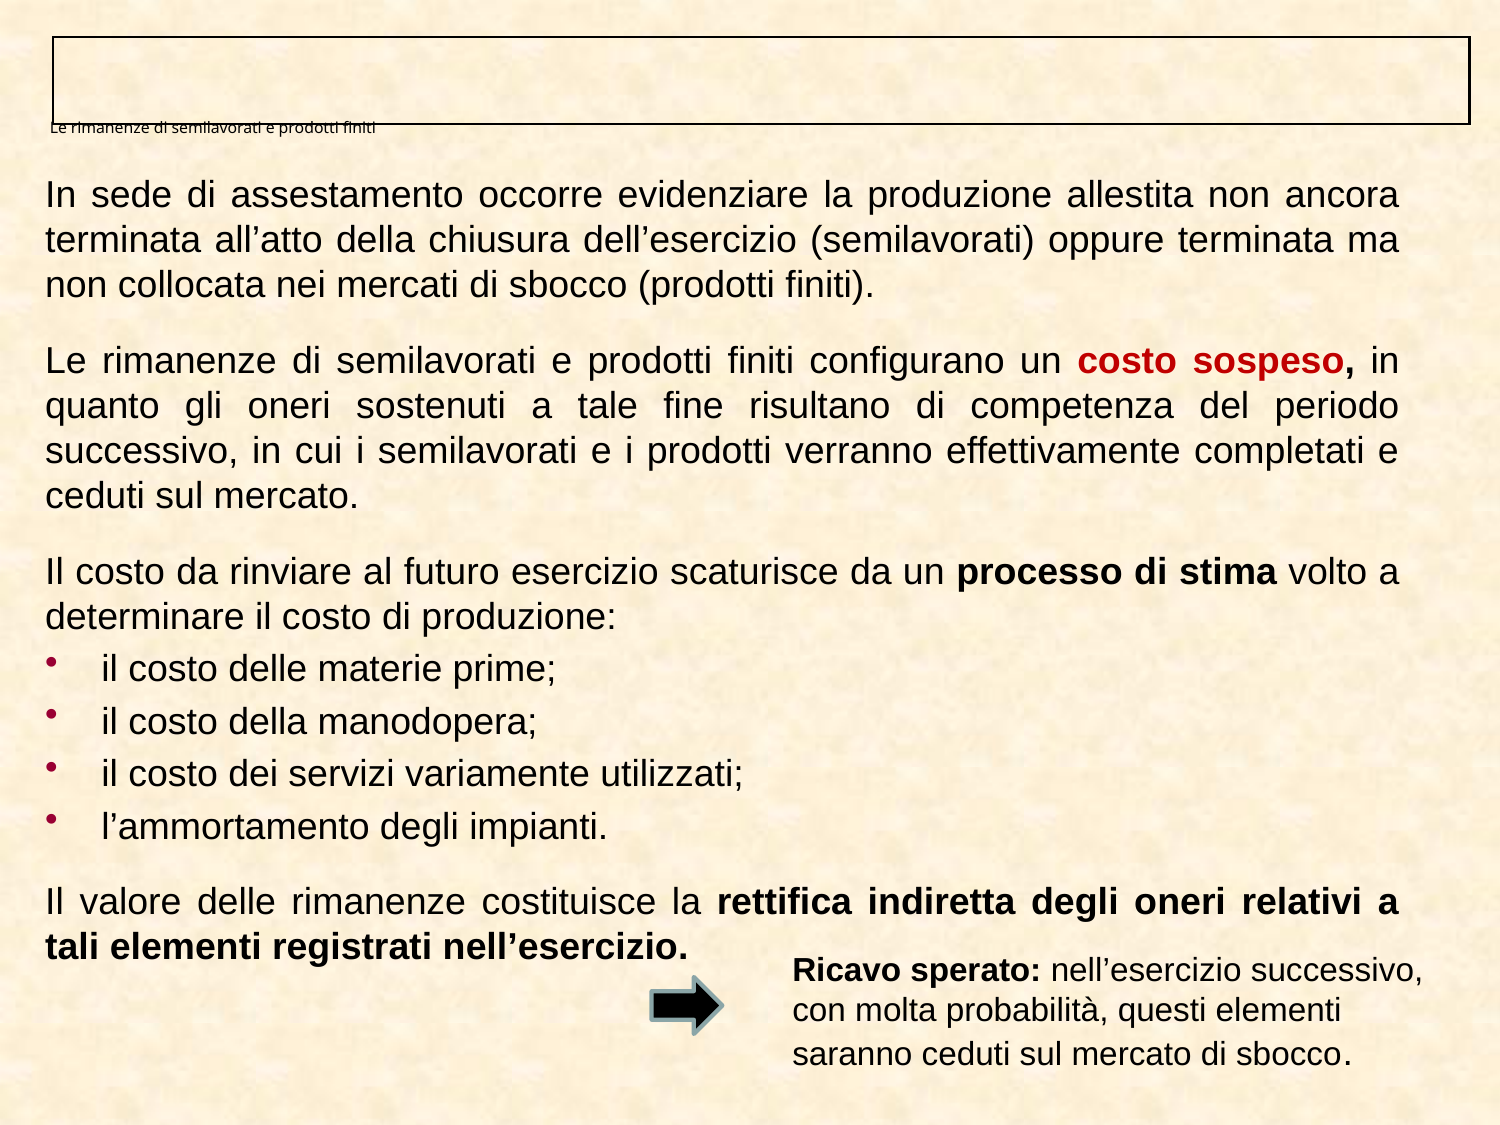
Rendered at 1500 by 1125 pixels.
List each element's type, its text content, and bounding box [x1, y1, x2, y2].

text_box [53, 36, 1470, 108]
text_box Ricavo sperato: nell’esercizio successivo, con molta probabilità, questi elementi saranno ceduti sul mercato di sbocco. [777, 940, 1470, 1081]
text_box [649, 975, 725, 1036]
picture [0, 0, 1500, 1125]
title Le rimanenze di semilavorati e prodotti finiti [30, 108, 1470, 165]
text_box In sede di assestamento occorre evidenziare la produzione allestita non ancora terminata all’atto della chiusura dell’esercizio (semilavorati) oppure terminata ma non collocata nei mercati di sbocco (prodotti finiti). Le rimanenze di semilavorati e prodotti finiti configurano un costo sospeso, in quanto gli oneri sostenuti a tale fine risultano di competenza del periodo successivo, in cui i semilavorati e i prodotti verranno effettivamente completati e ceduti sul mercato. Il costo da rinviare al futuro esercizio scaturisce da un processo di stima volto a determinare il costo di produzione: il costo delle materie prime; il costo della manodopera; il costo dei servizi variamente utilizzati; l’ammortamento degli impianti. Il valore delle rimanenze costituisce la rettifica indiretta degli oneri relativi a tali elementi registrati nell’esercizio. [30, 162, 1415, 919]
